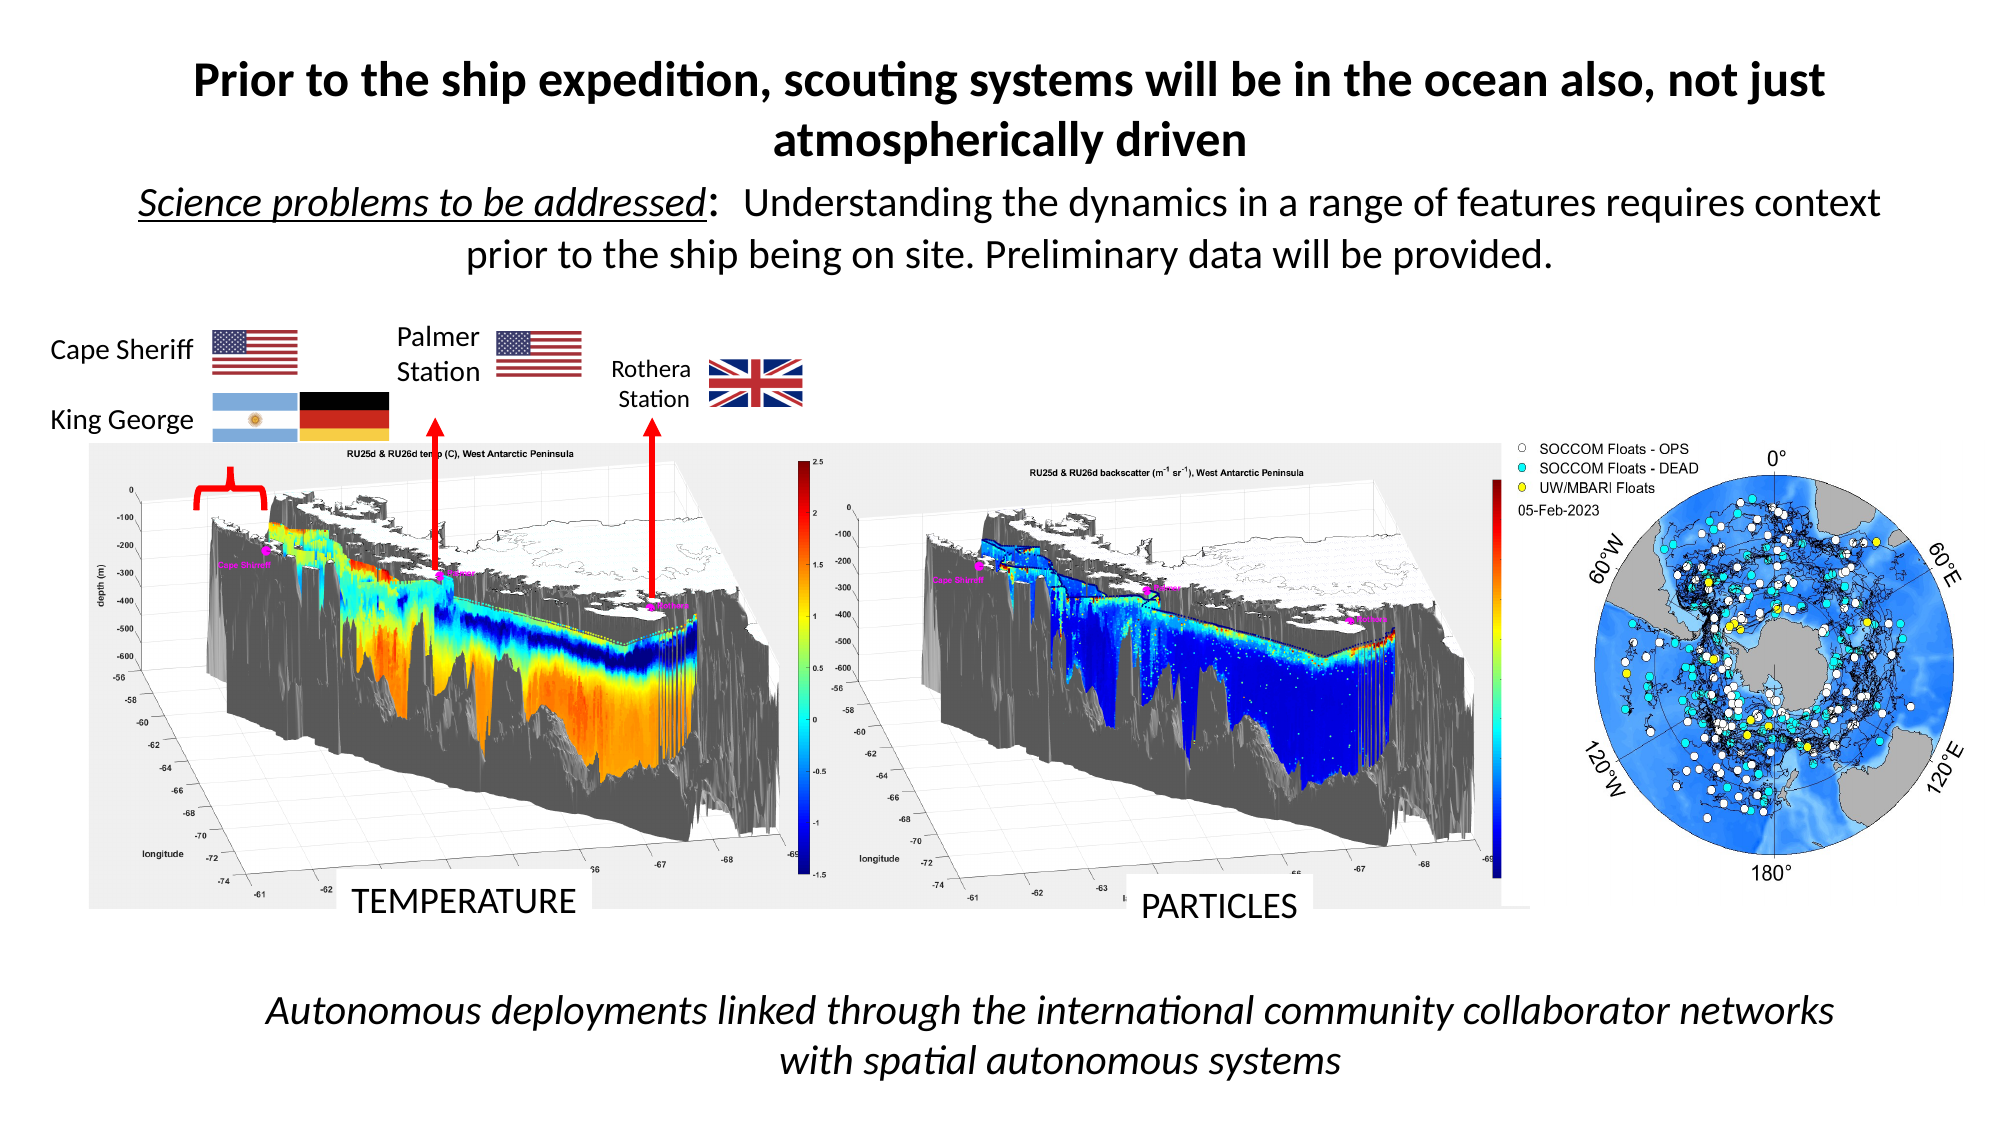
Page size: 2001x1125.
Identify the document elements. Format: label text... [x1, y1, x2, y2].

picture [1501, 440, 1992, 906]
text_box Prior to the ship expedition, scouting systems will be in the ocean also, not just atmospherically driven Science problems to be addressed: Understanding the dynamics in a range of features requires context prior to the ship being on site. Preliminary data will be provided. [112, 39, 1909, 285]
text_box Autonomous deployments linked through the international community collaborator networks with spatial autonomous systems [250, 975, 1861, 1091]
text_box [34, 310, 1530, 935]
